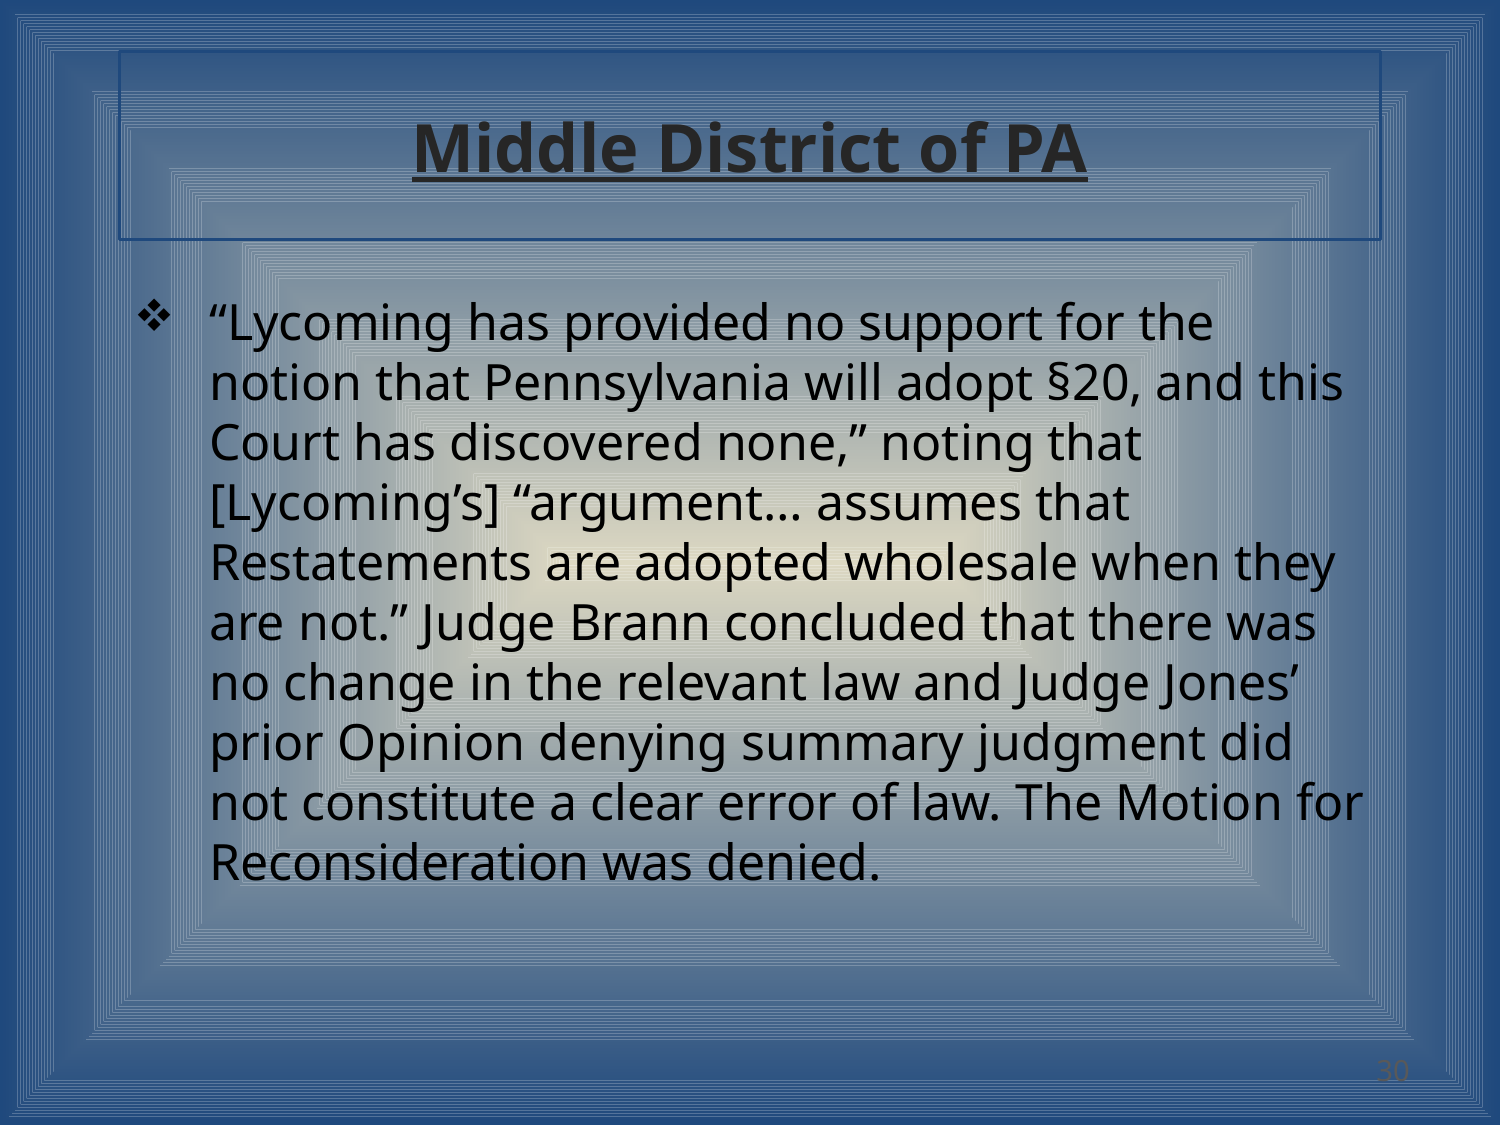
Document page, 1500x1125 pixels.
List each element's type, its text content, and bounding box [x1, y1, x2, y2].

list “Lycoming has provided no support for the notion that Pennsylvania will adopt §20, and this Court has discovered none,” noting that [Lycoming’s] “argument… assumes that Restatements are adopted wholesale when they are not.” Judge Brann concluded that there was no change in the relevant law and Judge Jones’ prior Opinion denying summary judgment did not constitute a clear error of law. The Motion for Reconsideration was denied. [119, 283, 1381, 1030]
slide_number 30 [1074, 1042, 1425, 1103]
title Middle District of PA [118, 50, 1382, 241]
